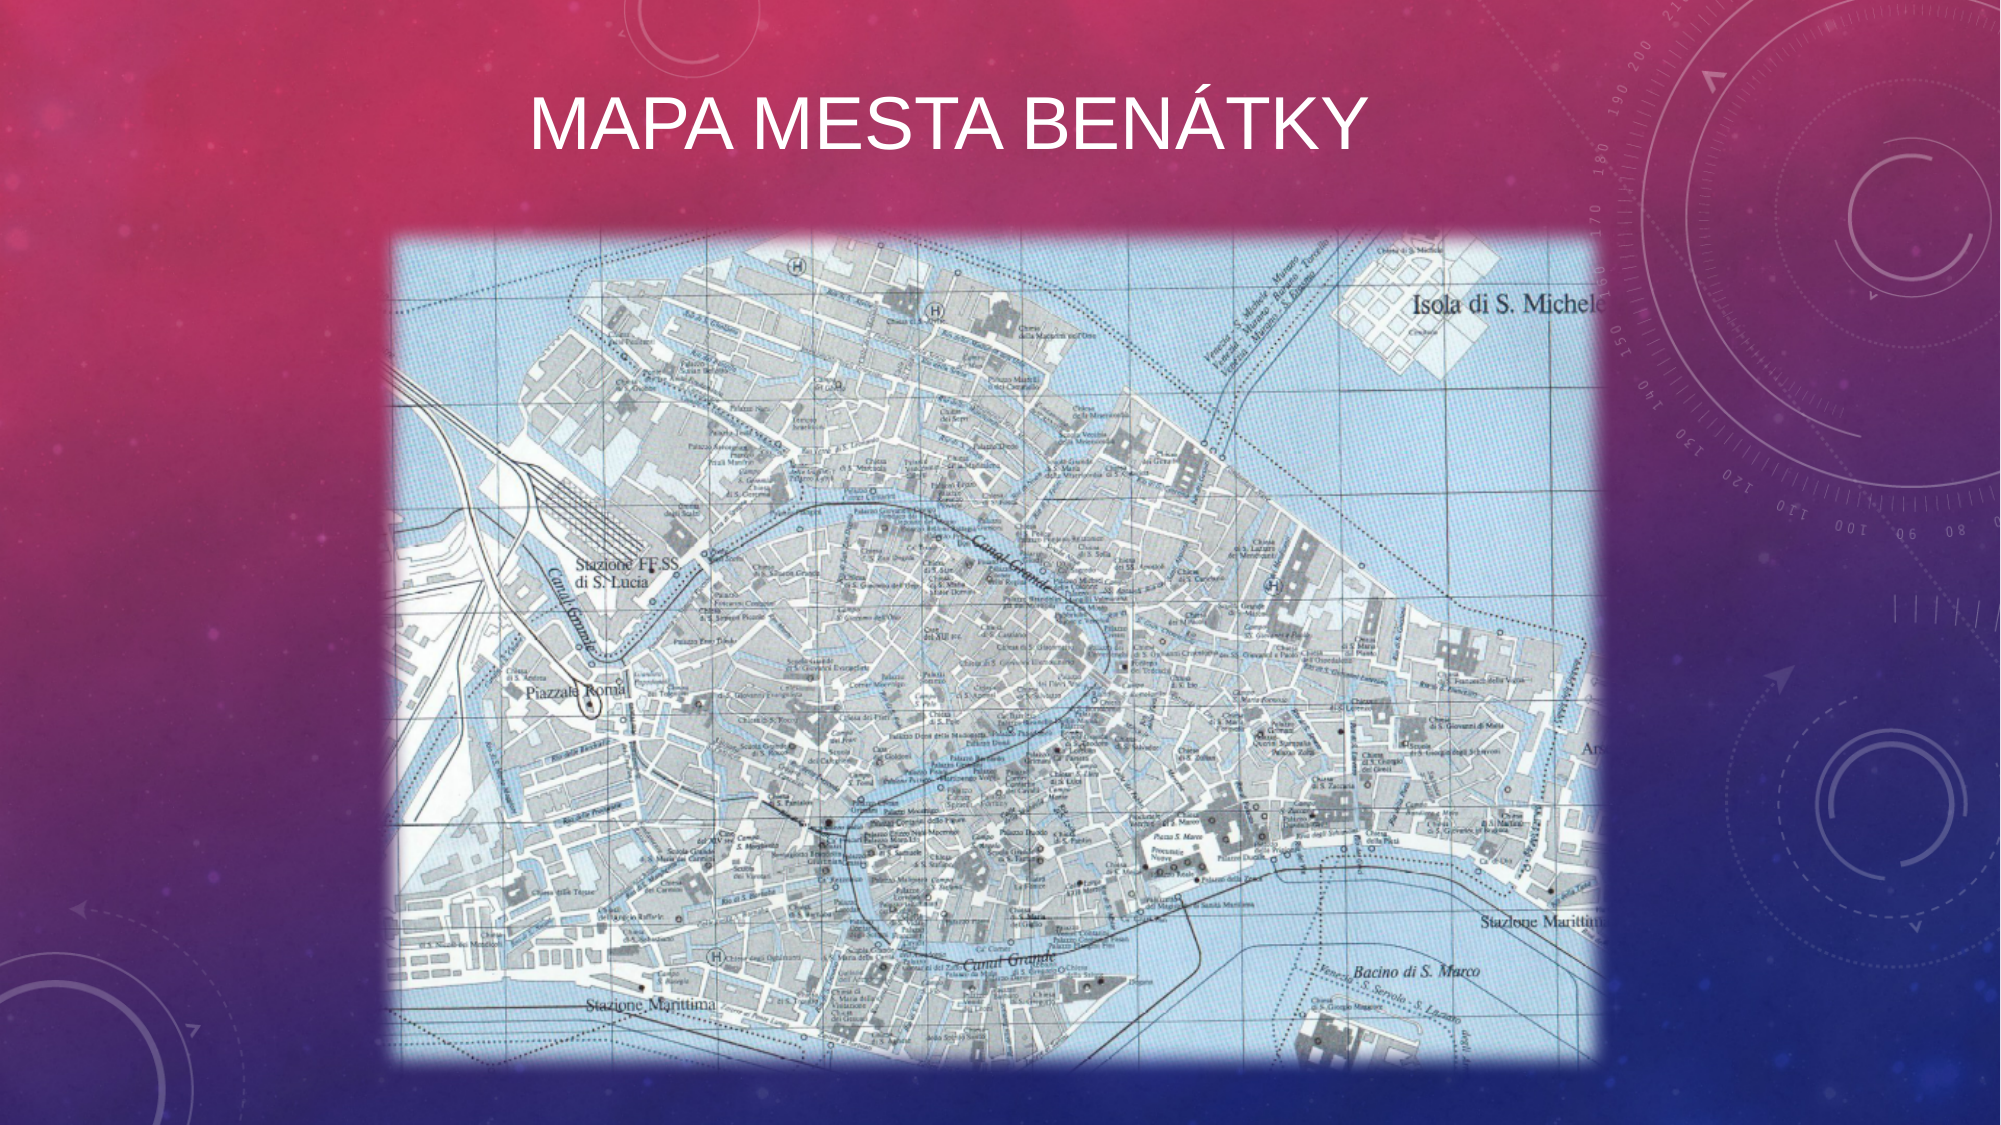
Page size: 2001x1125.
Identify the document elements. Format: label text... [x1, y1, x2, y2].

title Mapa mesta benátky [118, 0, 1781, 239]
picture [0, 0, 2001, 1125]
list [375, 221, 1614, 1077]
